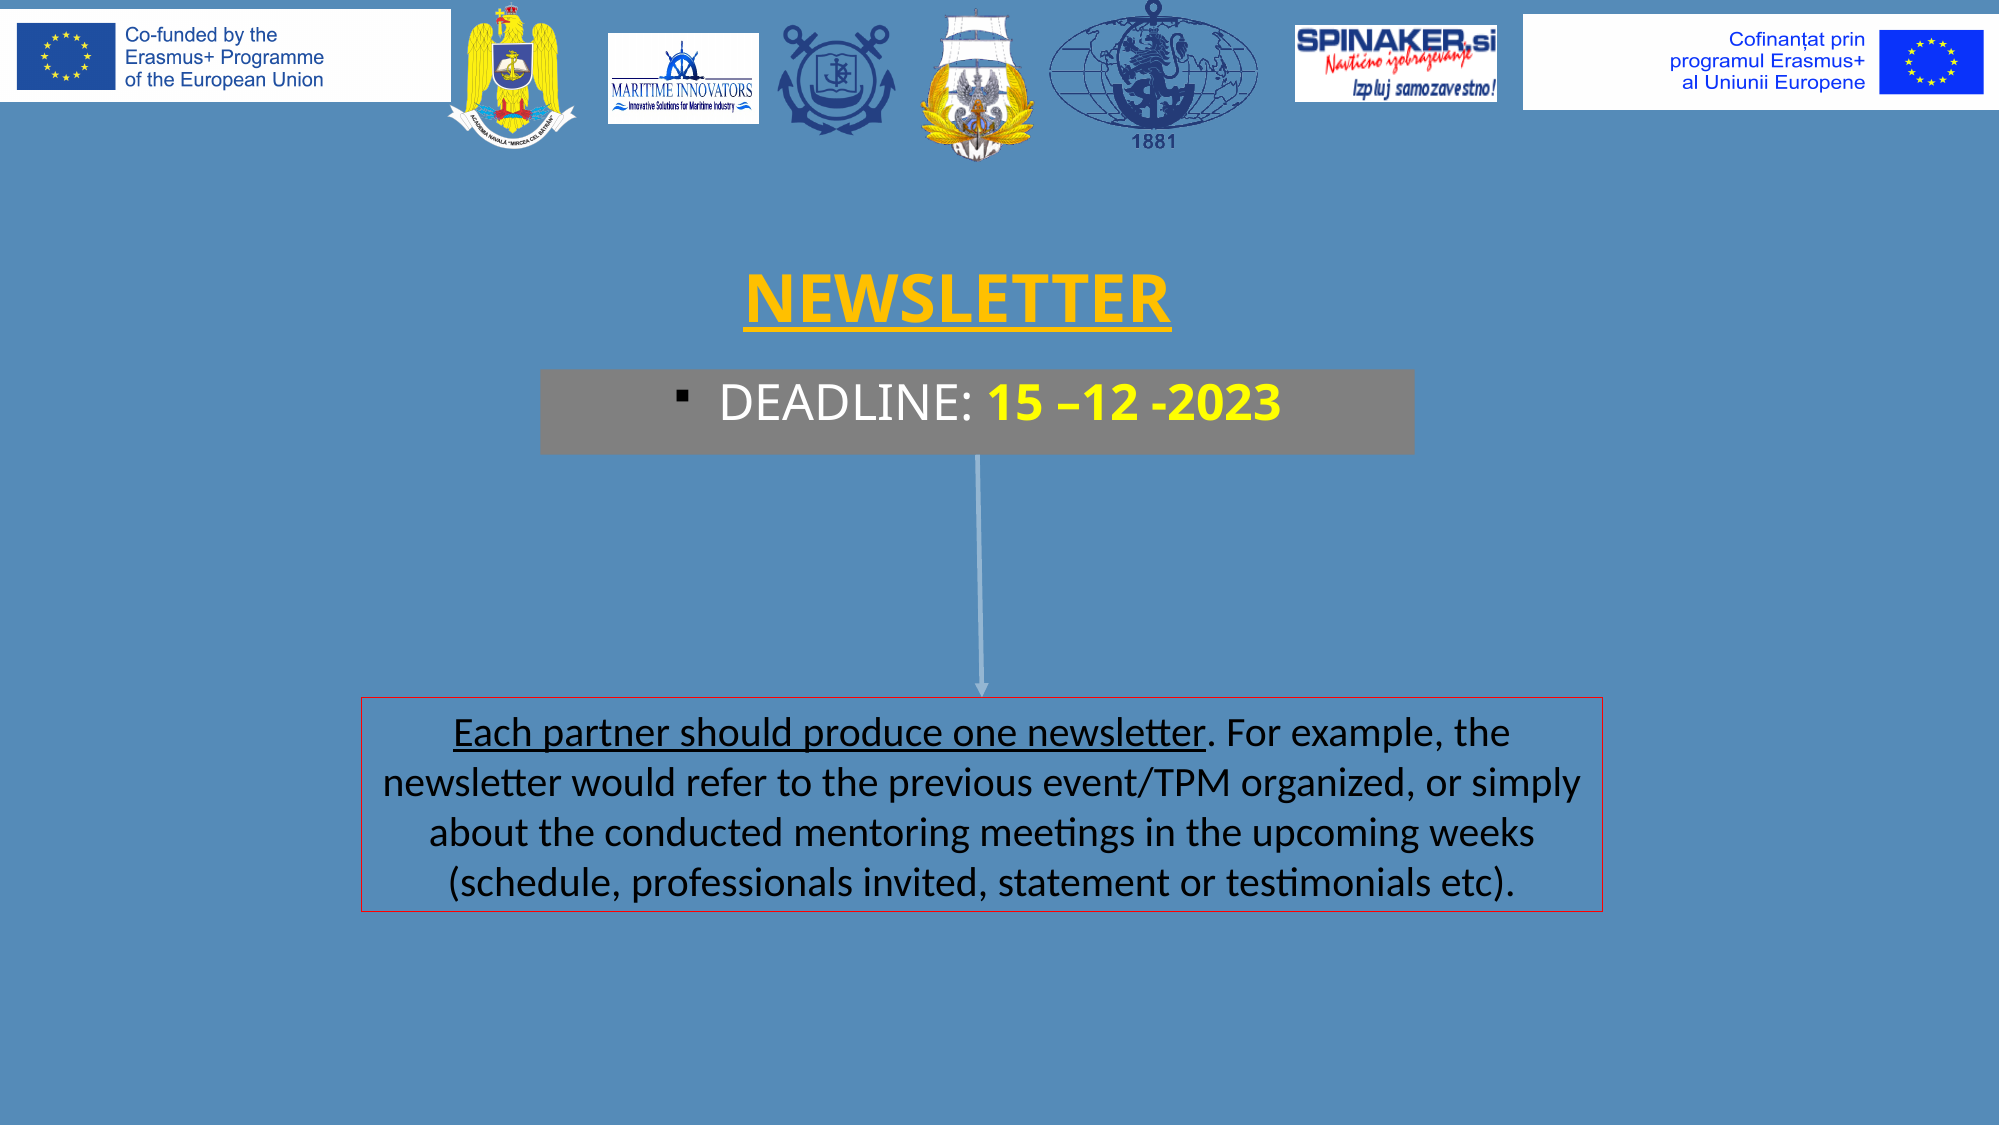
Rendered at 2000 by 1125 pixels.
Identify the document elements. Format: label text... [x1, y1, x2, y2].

title NEWSLETTER [620, 253, 1295, 345]
list DEADLINE: 15 –12 -2023 [540, 369, 1415, 455]
picture [761, 24, 912, 149]
text_box Each partner should produce one newsletter. For example, the newsletter would refer to the previous event/TPM organized, or simply about the conducted mentoring meetings in the upcoming weeks (schedule, professionals invited, statement or testimonials etc). [361, 697, 1603, 912]
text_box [977, 454, 982, 698]
picture [1294, 25, 1497, 102]
picture [1049, 0, 1258, 150]
picture [1523, 14, 2000, 110]
picture [913, 0, 1042, 168]
picture [608, 33, 759, 124]
picture [0, 2, 577, 149]
